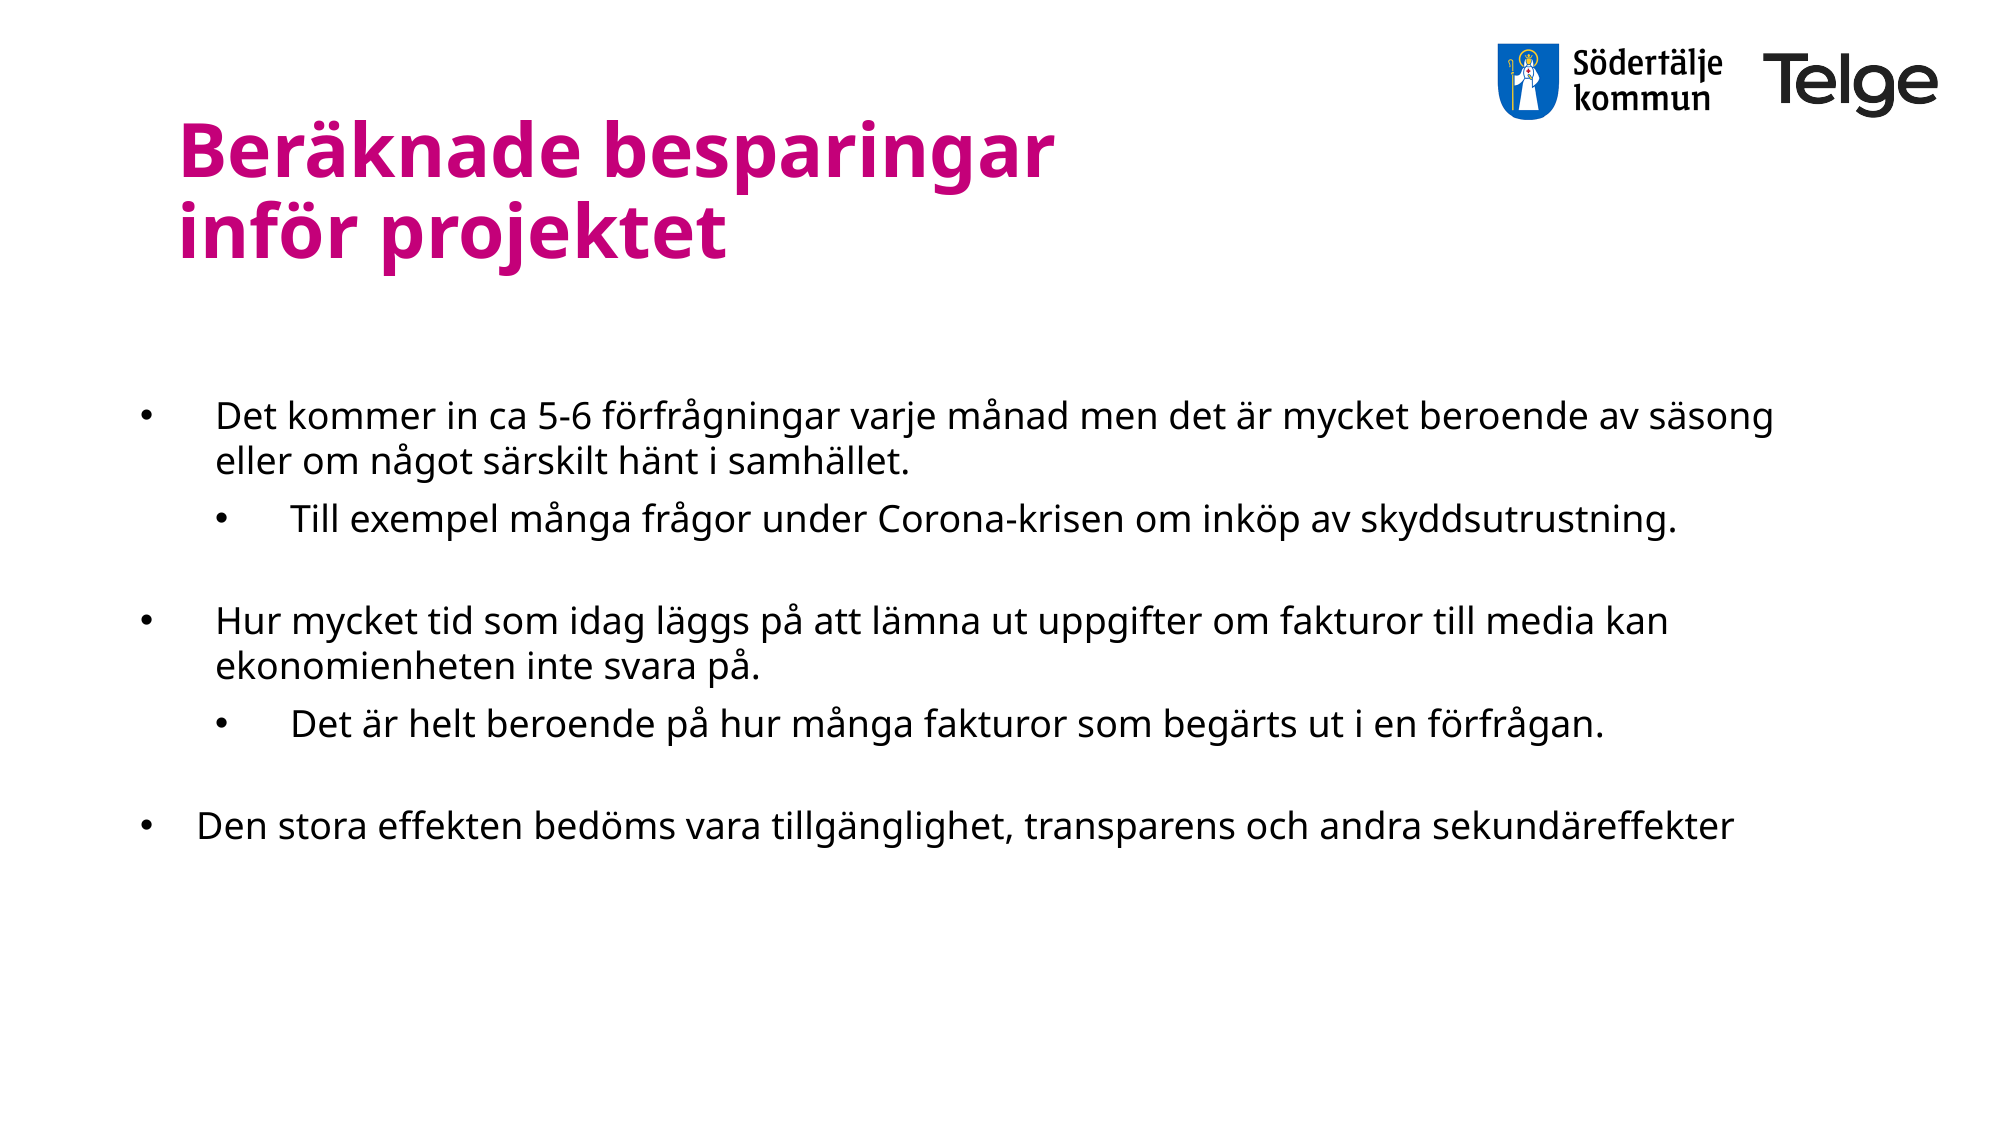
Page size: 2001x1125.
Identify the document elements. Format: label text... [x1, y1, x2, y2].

picture [1493, 24, 1723, 139]
text_box Beräknade besparingar inför projektet [162, 84, 1888, 303]
text_box Det kommer in ca 5-6 förfrågningar varje månad men det är mycket beroende av säsong eller om något särskilt hänt i samhället. Till exempel många frågor under Corona-krisen om inköp av skyddsutrustning. Hur mycket tid som idag läggs på att lämna ut uppgifter om fakturor till media kan ekonomienheten inte svara på. Det är helt beroende på hur många fakturor som begärts ut i en förfrågan. Den stora effekten bedöms vara tillgänglighet, transparens och andra sekundäreffekter [125, 384, 1819, 980]
picture [1763, 53, 1938, 118]
